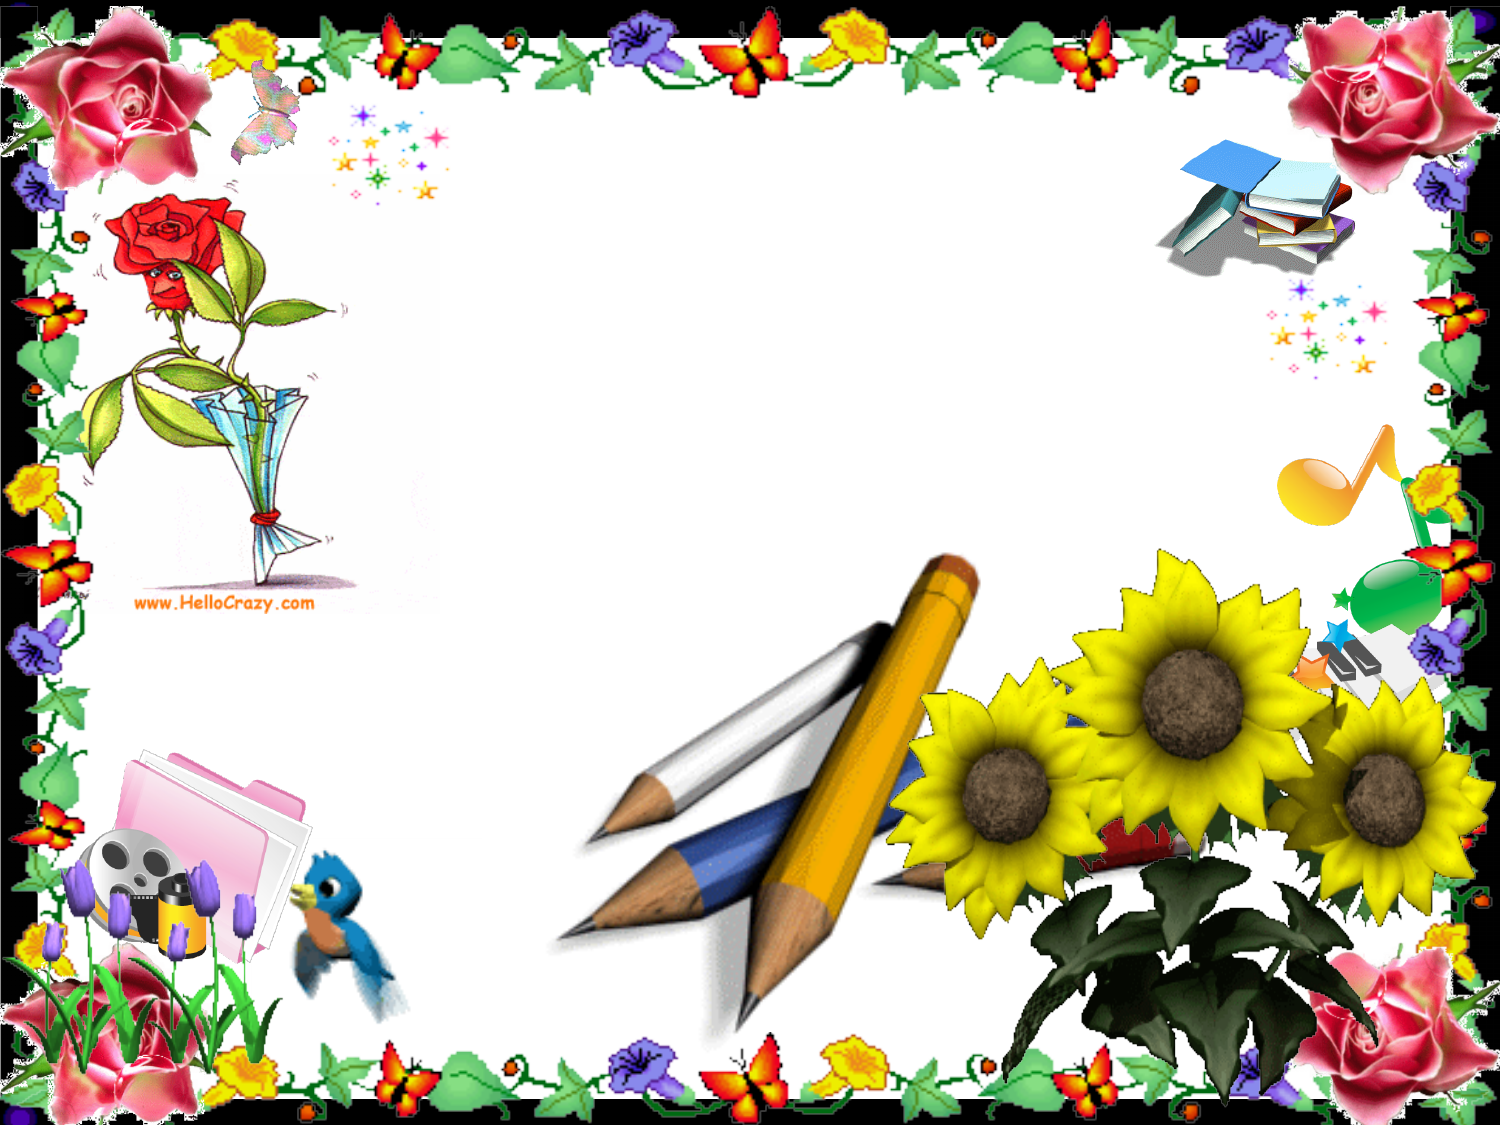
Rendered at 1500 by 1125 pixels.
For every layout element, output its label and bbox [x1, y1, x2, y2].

picture [199, 0, 576, 352]
text_box [0, 0, 1500, 1125]
picture [872, 148, 1500, 1125]
text_box [0, 837, 288, 1079]
